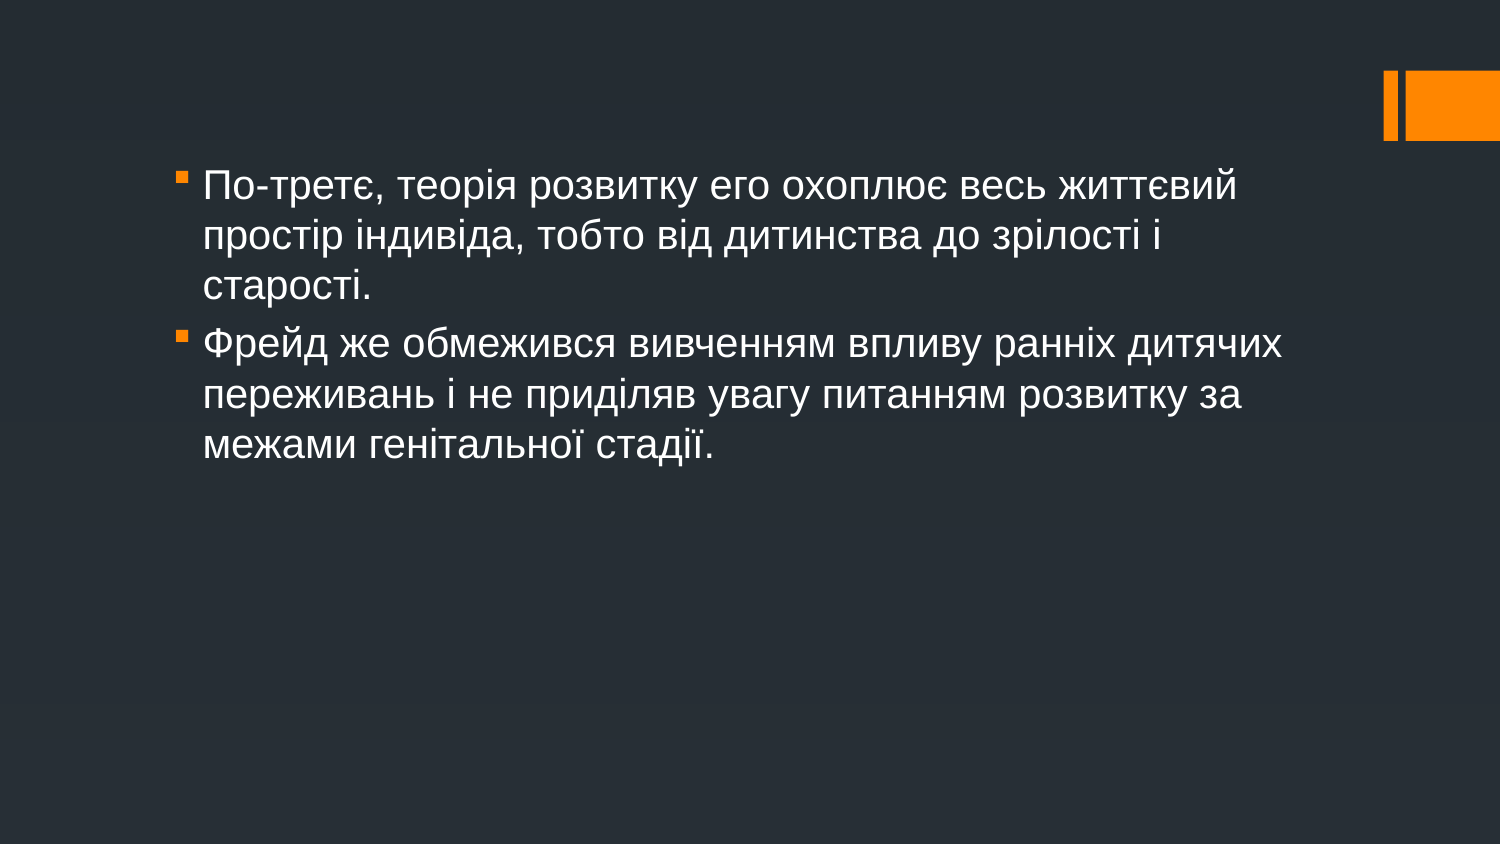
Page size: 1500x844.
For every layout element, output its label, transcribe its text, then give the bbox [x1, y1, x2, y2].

list По-третє, теорія розвитку его охоплює весь життєвий простір індивіда, тобто від дитинства до зрілості і старості. Фрейд же обмежився вивченням впливу ранніх дитячих переживань і не приділяв увагу питанням розвитку за межами генітальної стадії. [150, 150, 1350, 777]
